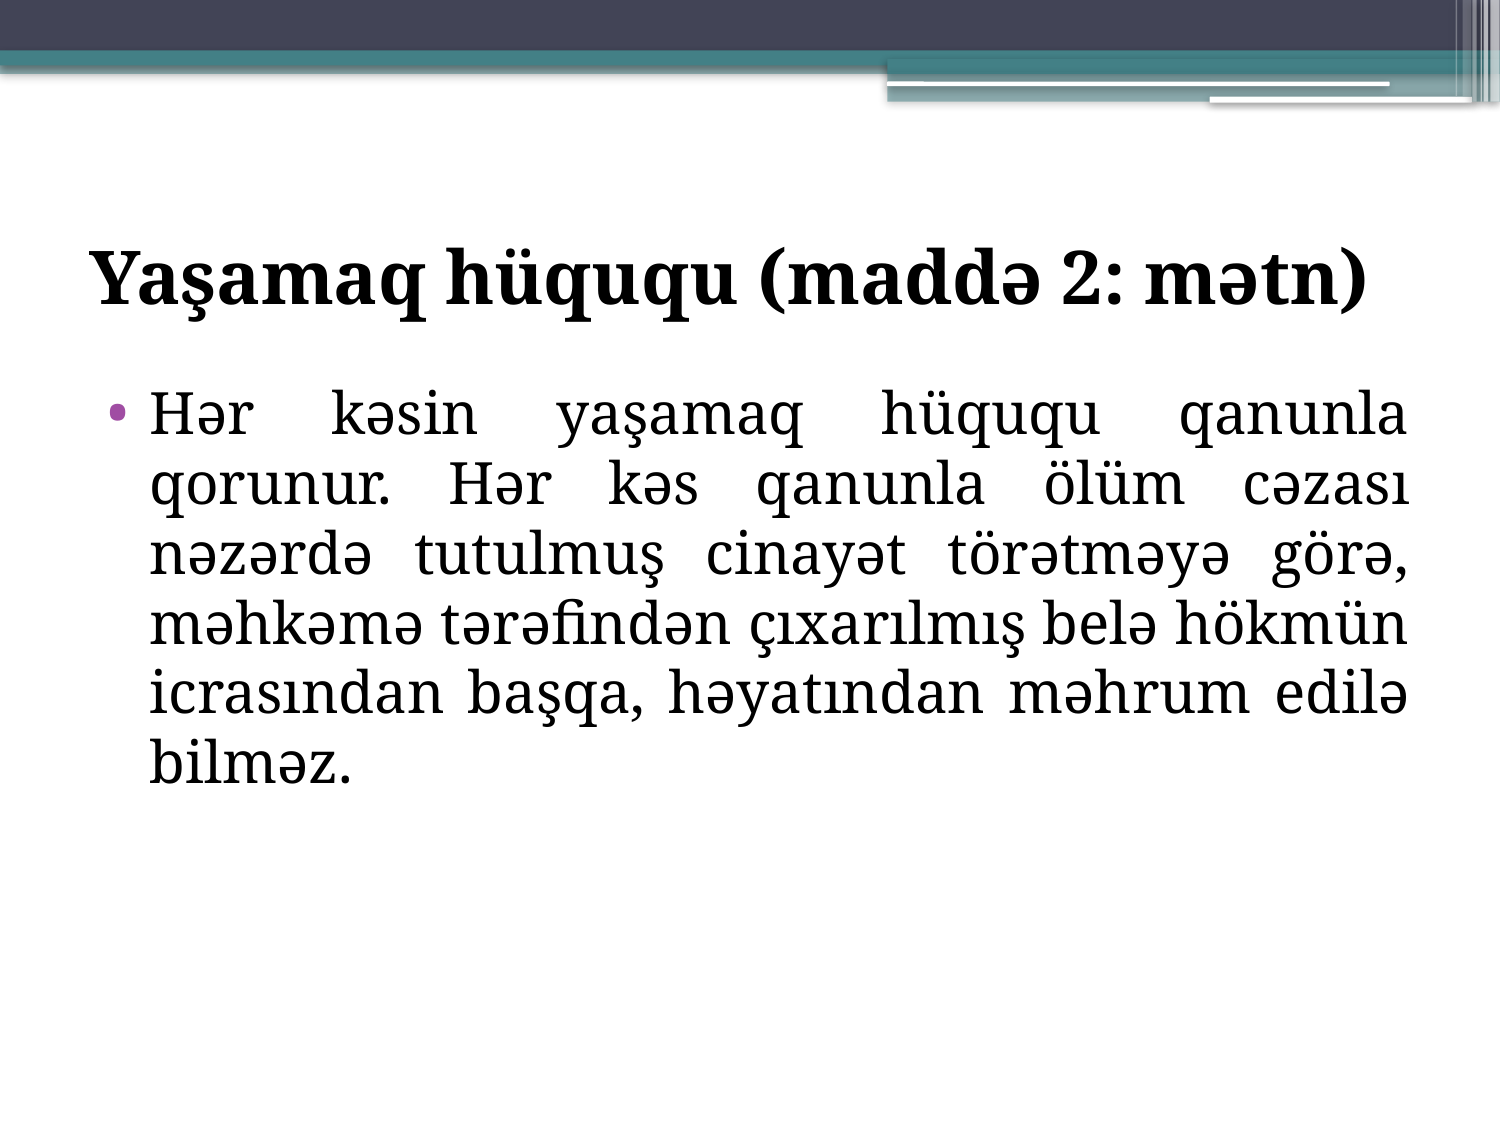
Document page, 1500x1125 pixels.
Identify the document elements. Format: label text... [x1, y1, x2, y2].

title Yaşamaq hüququ (maddə 2: mətn) [75, 187, 1425, 363]
list Hər kəsin yaşamaq hüququ qanunla qorunur. Hər kəs qanunla ölüm cəzası nəzərdə tutulmuş cinayət törətməyə görə, məhkəmə tərəfindən çıxarılmış belə hökmün icrasından başqa, həyatından məhrum edilə bilməz. [75, 368, 1425, 1079]
